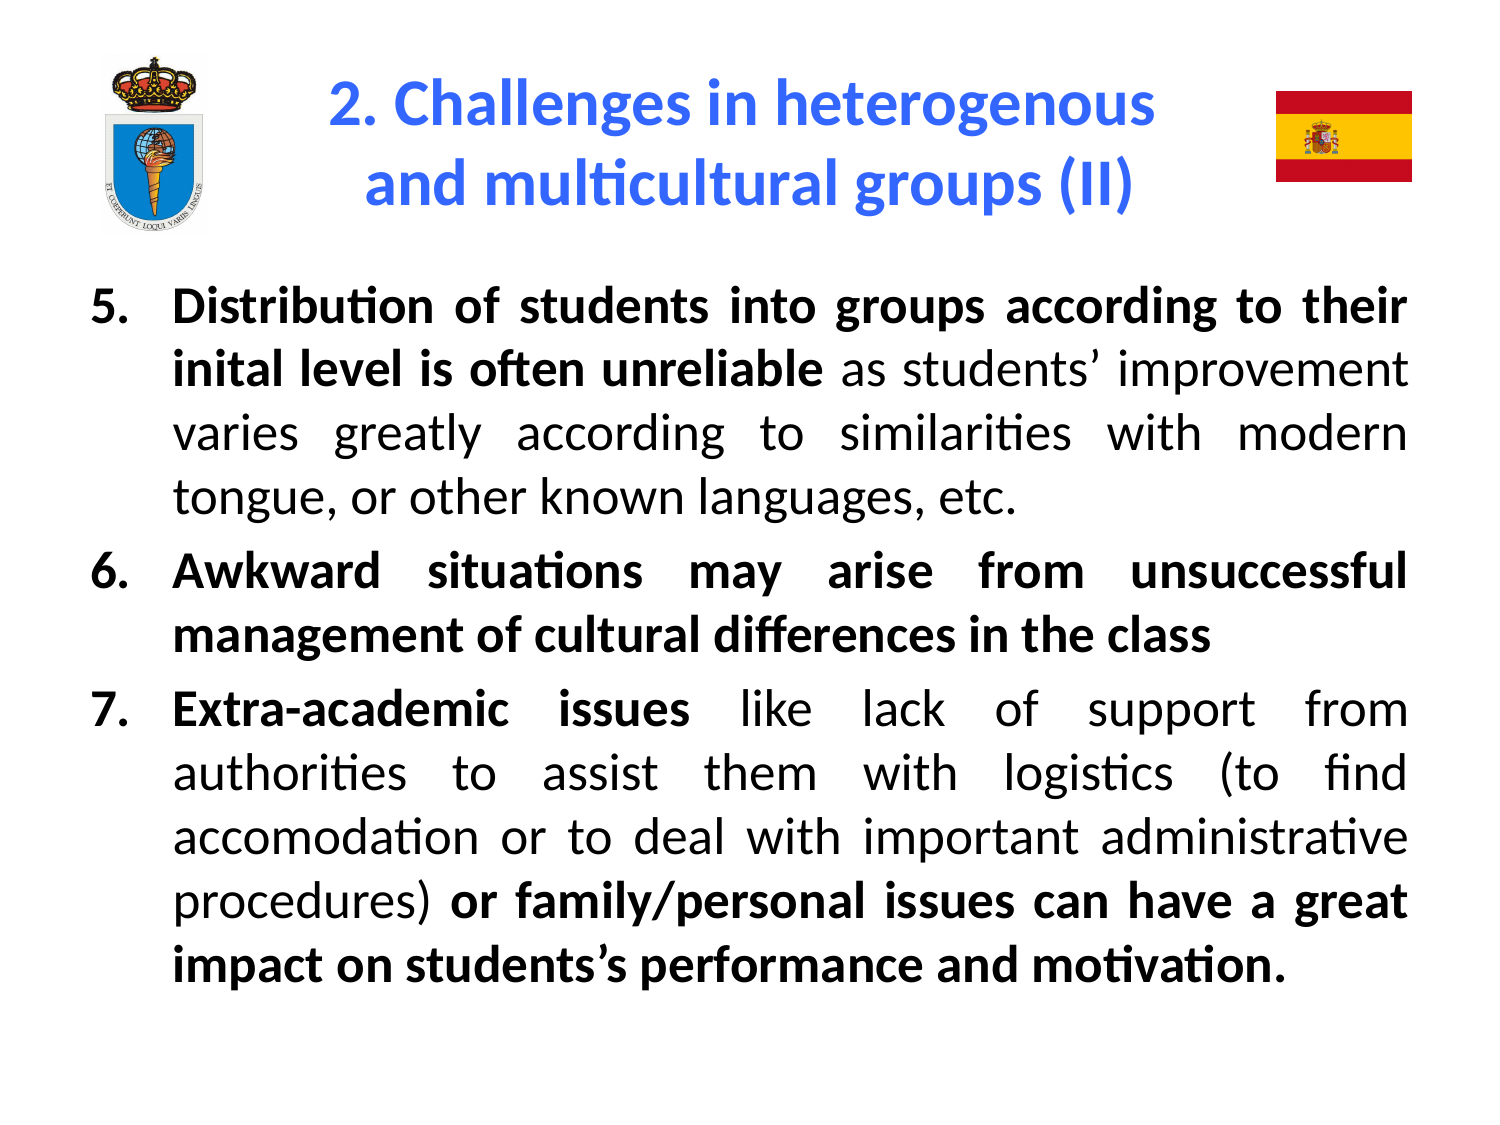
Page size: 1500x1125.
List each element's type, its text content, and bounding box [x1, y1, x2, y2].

list Distribution of students into groups according to their inital level is often unreliable as students’ improvement varies greatly according to similarities with modern tongue, or other known languages, etc. Awkward situations may arise from unsuccessful management of cultural differences in the class Extra-academic issues like lack of support from authorities to assist them with logistics (to find accomodation or to deal with important administrative procedures) or family/personal issues can have a great impact on students’s performance and motivation. [75, 262, 1425, 1005]
picture [1276, 91, 1412, 183]
title 2. Challenges in heterogenous and multicultural groups (II) [75, 45, 1425, 233]
picture [100, 53, 207, 237]
